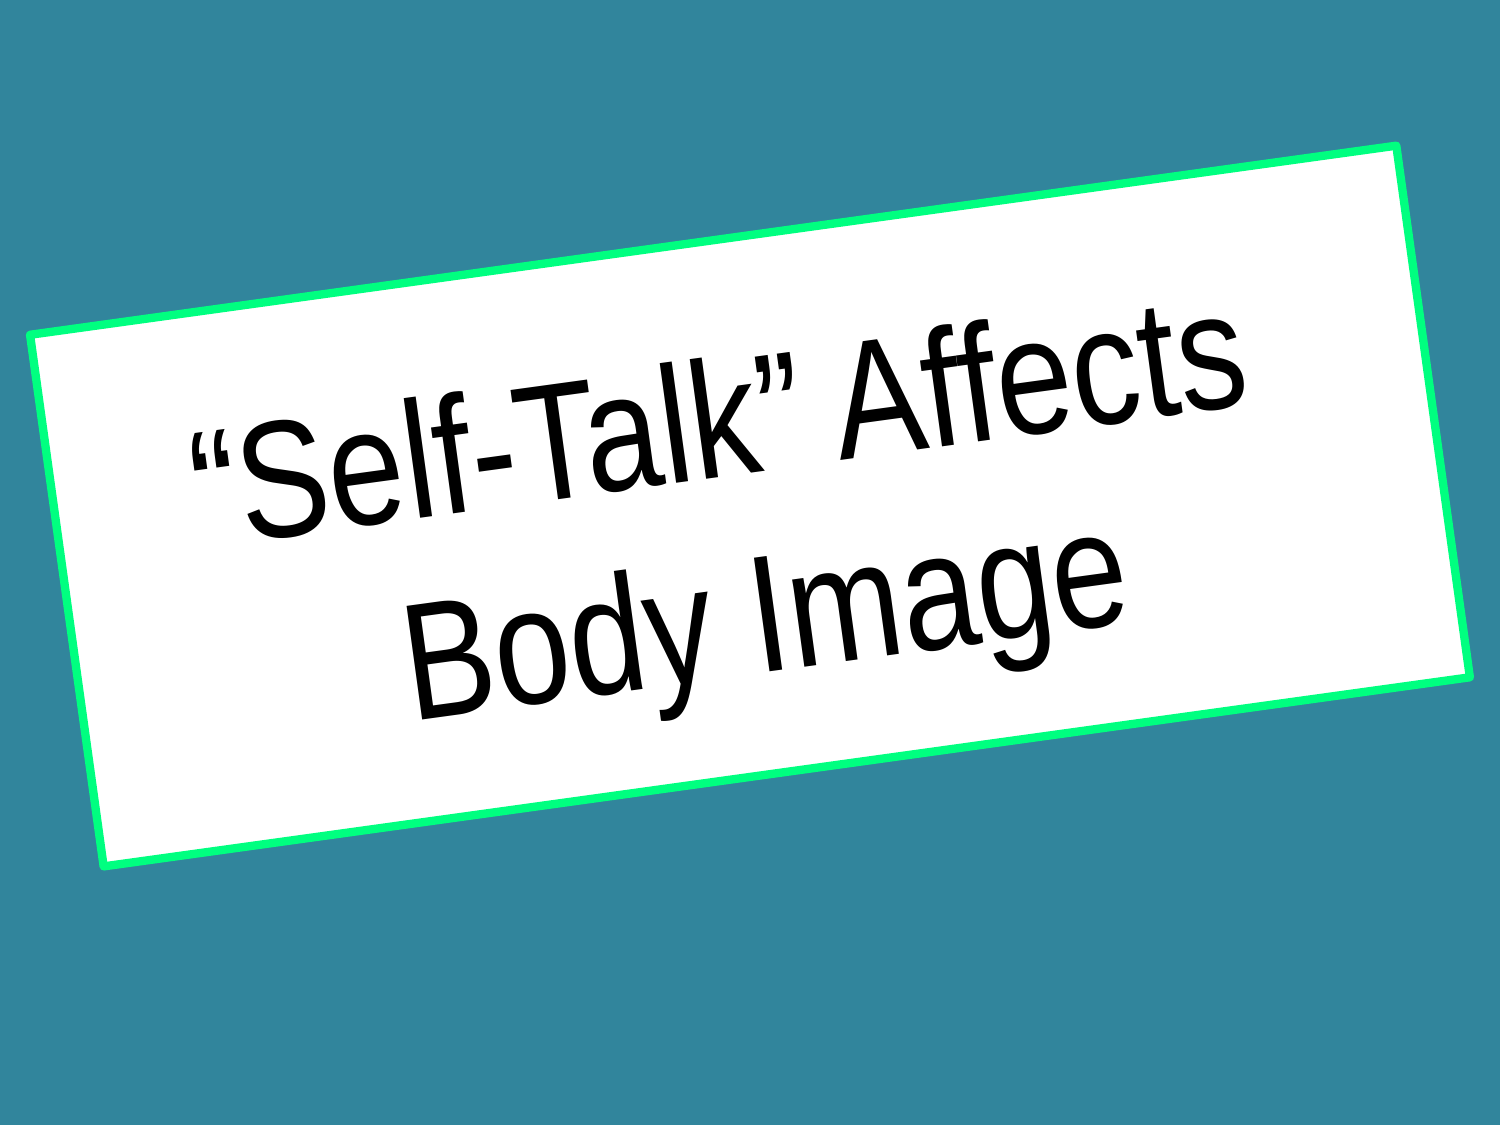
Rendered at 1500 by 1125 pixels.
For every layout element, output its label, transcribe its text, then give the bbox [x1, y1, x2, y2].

title “Self-Talk” Affects Body Image [27, 143, 1472, 869]
